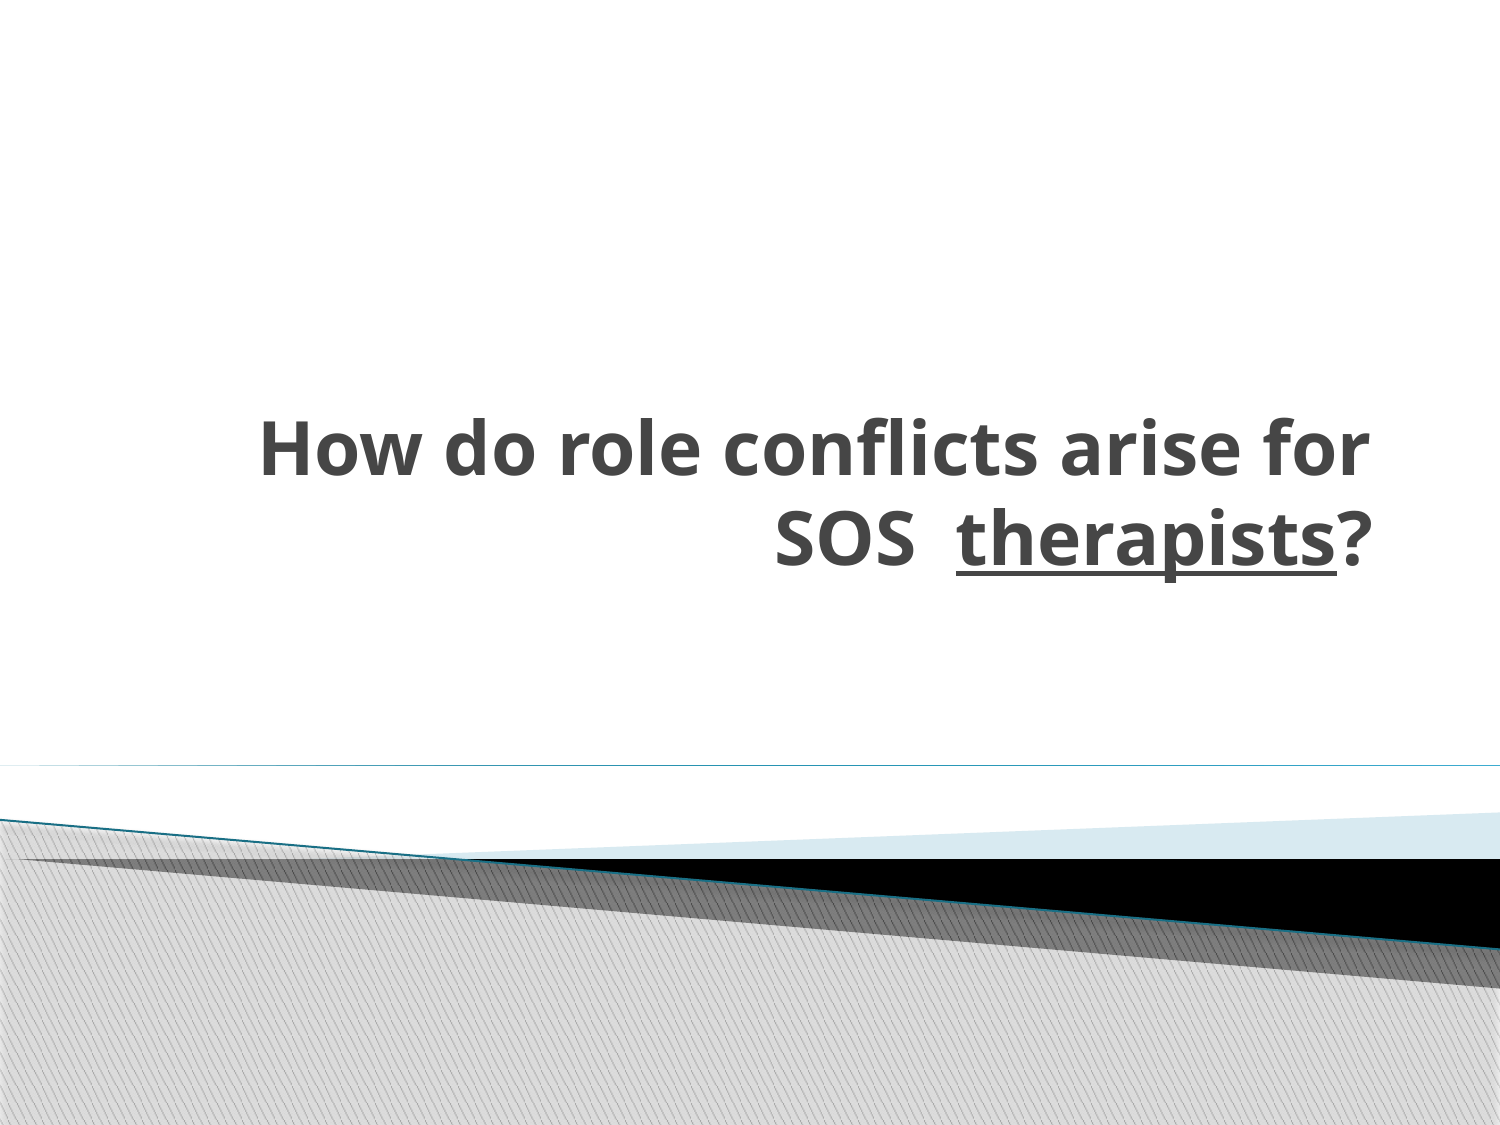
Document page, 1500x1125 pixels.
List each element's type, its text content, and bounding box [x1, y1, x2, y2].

picture [5, 859, 1500, 989]
title How do role conflicts arise for SOS therapists? [112, 287, 1388, 588]
